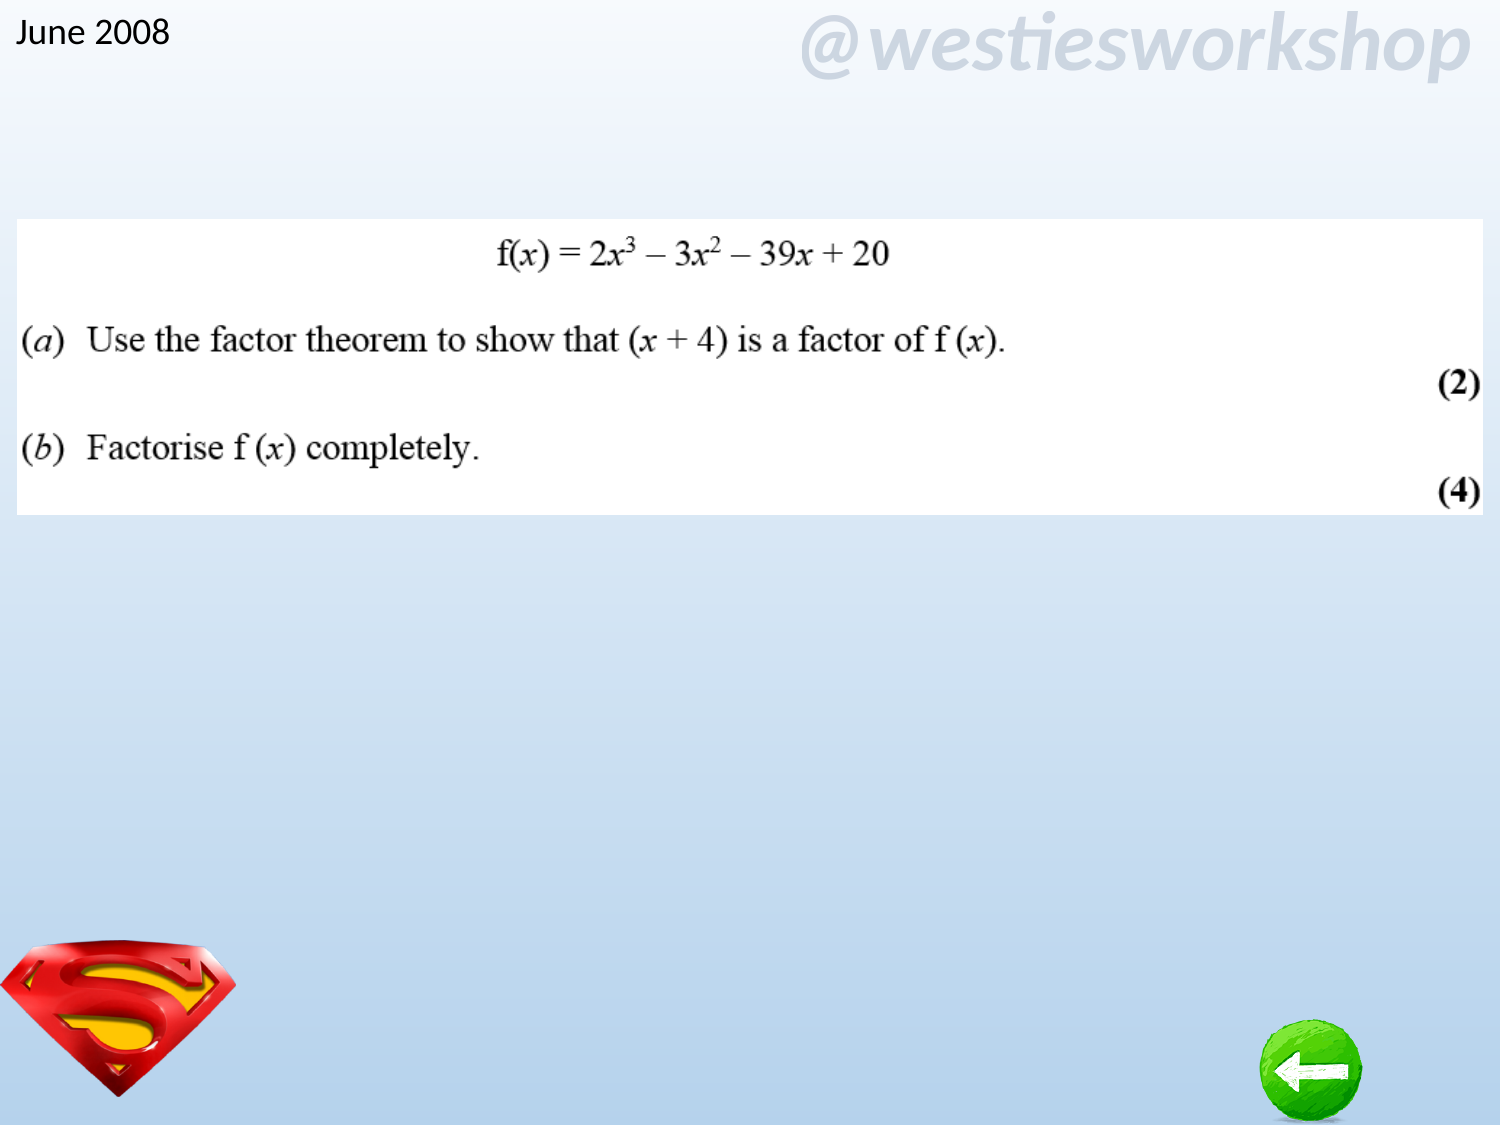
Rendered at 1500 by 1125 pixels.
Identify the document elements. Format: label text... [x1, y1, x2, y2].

picture [1257, 1019, 1364, 1125]
picture [0, 940, 236, 1098]
text_box June 2008 [1, 0, 186, 60]
picture [17, 219, 1483, 515]
